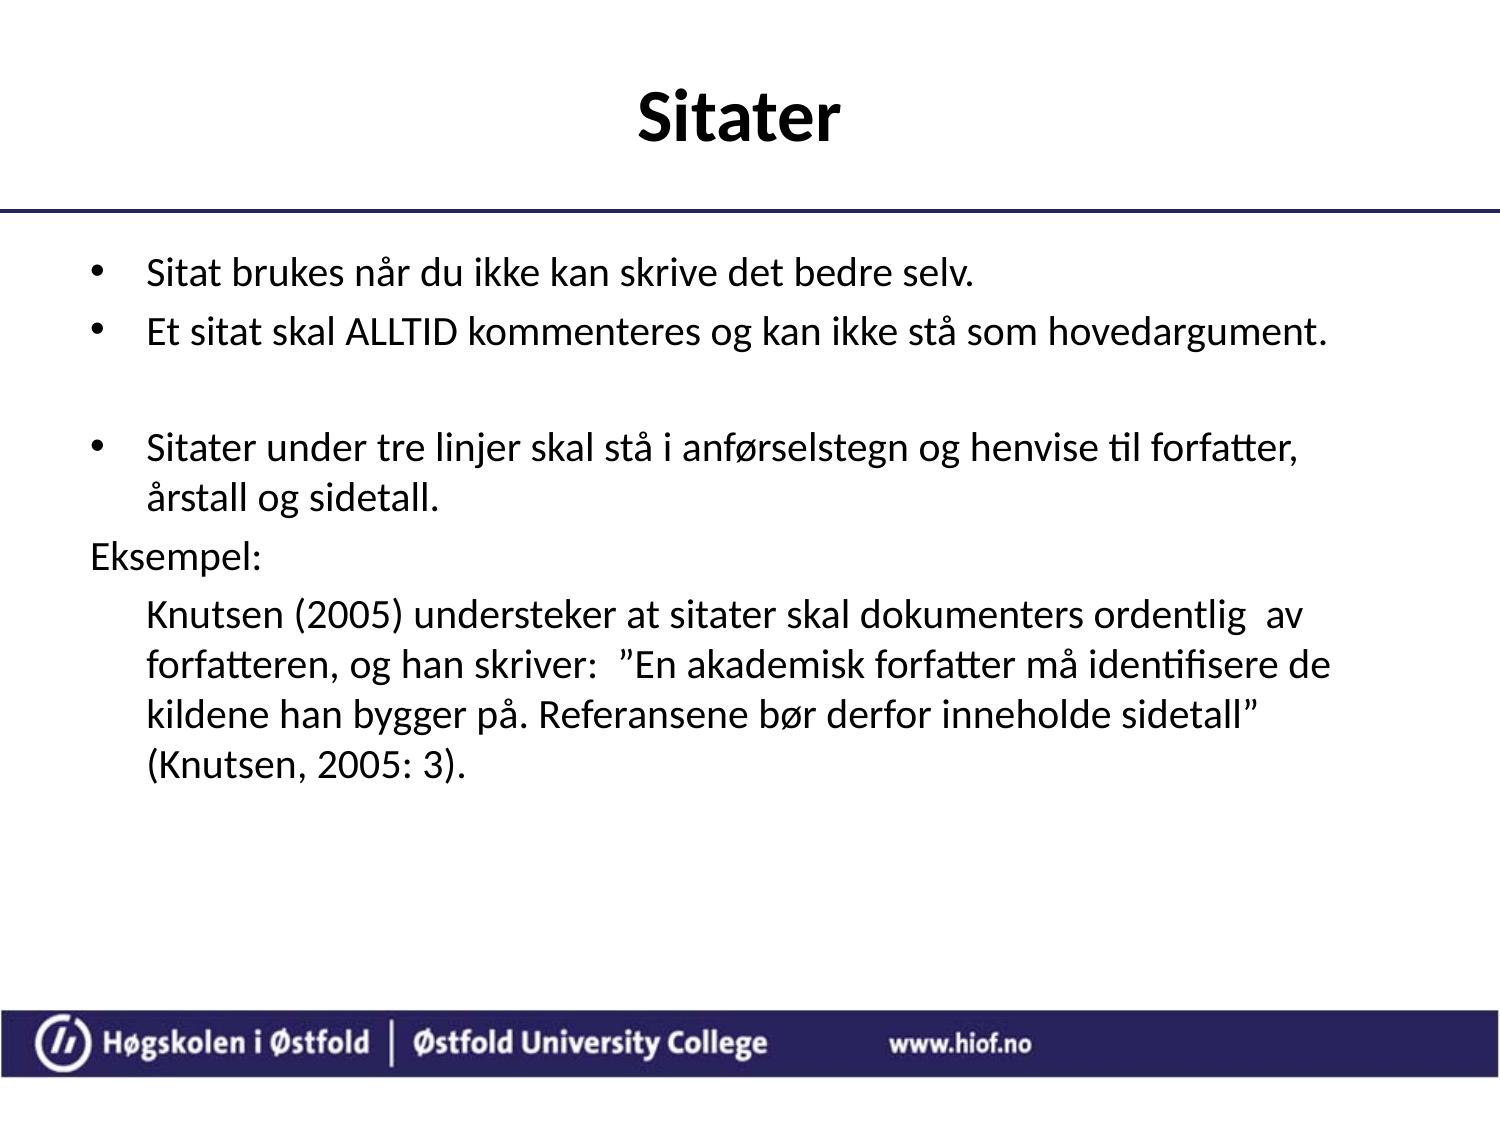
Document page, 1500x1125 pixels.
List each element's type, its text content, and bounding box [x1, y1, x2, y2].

title Sitater [64, 31, 1415, 192]
picture [0, 1009, 1500, 1079]
list Sitat brukes når du ikke kan skrive det bedre selv. Et sitat skal ALLTID kommenteres og kan ikke stå som hovedargument. Sitater under tre linjer skal stå i anførselstegn og henvise til forfatter, årstall og sidetall. Eksempel: Knutsen (2005) understeker at sitater skal dokumenters ordentlig av forfatteren, og han skriver: ”En akademisk forfatter må identifisere de kildene han bygger på. Referansene bør derfor inneholde sidetall” (Knutsen, 2005: 3). [75, 237, 1413, 963]
